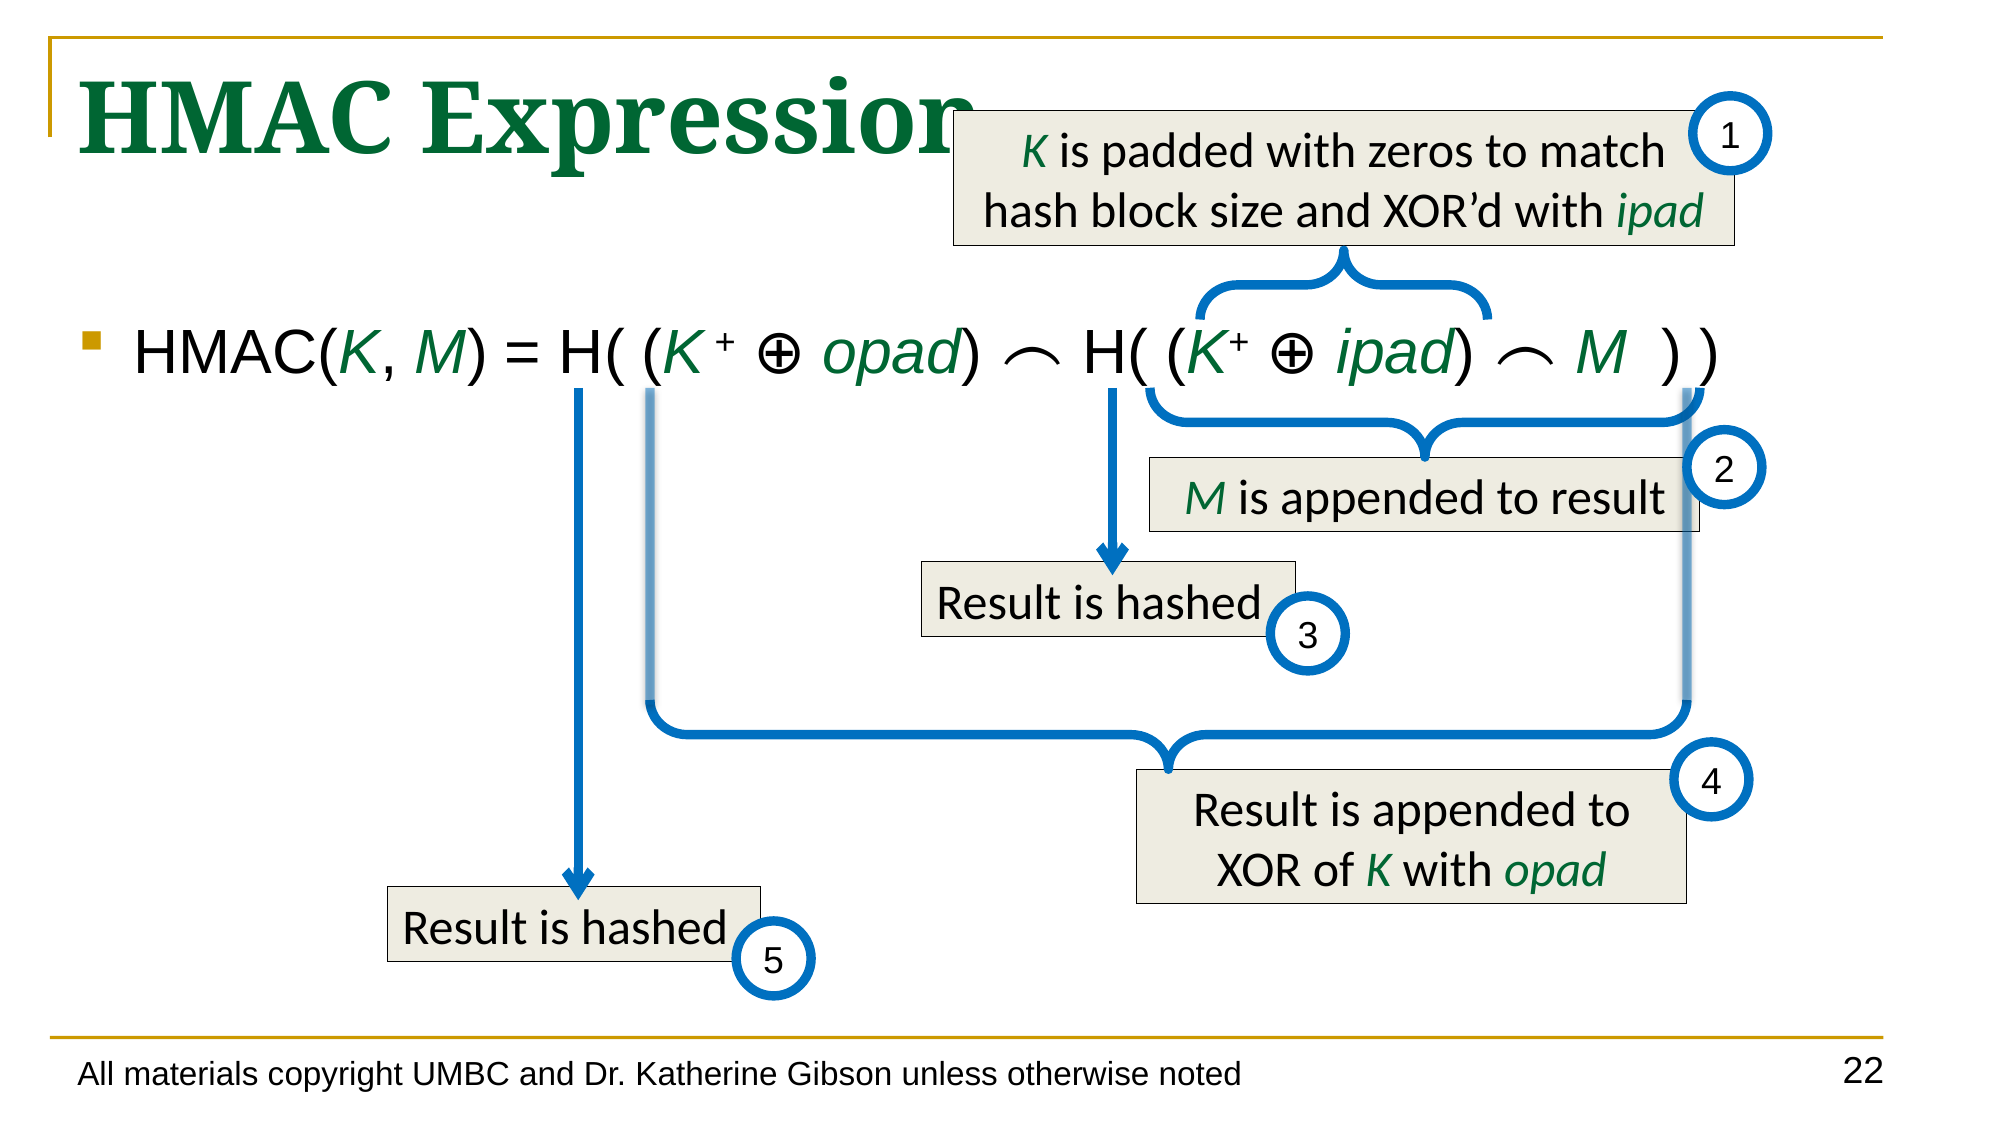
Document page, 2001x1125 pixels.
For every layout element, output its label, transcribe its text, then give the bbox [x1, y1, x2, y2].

text_box 2 [1692, 427, 1765, 507]
text_box [652, 699, 1686, 770]
text_box [1692, 387, 1700, 406]
text_box Result is hashed [921, 561, 1296, 637]
text_box 5 [734, 918, 814, 998]
text_box Result is hashed [387, 886, 761, 962]
text_box [1200, 250, 1488, 320]
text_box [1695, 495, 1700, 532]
text_box 4 [1671, 739, 1752, 819]
title HMAC Expression [62, 45, 1899, 212]
text_box K is padded with zeros to match hash block size and XOR’d with ipad [953, 110, 1735, 246]
text_box 3 [1268, 593, 1348, 674]
list HMAC(K, M) = H( (K + ⊕ opad) ⌢ H( (K+ ⊕ ipad) ⌢ M ) ) [62, 212, 1899, 1005]
text_box Result is appended to XOR of K with opad [1136, 769, 1687, 904]
text_box M is appended to result [1149, 457, 1677, 532]
text_box 1 [1690, 93, 1770, 173]
text_box [1149, 387, 1682, 458]
